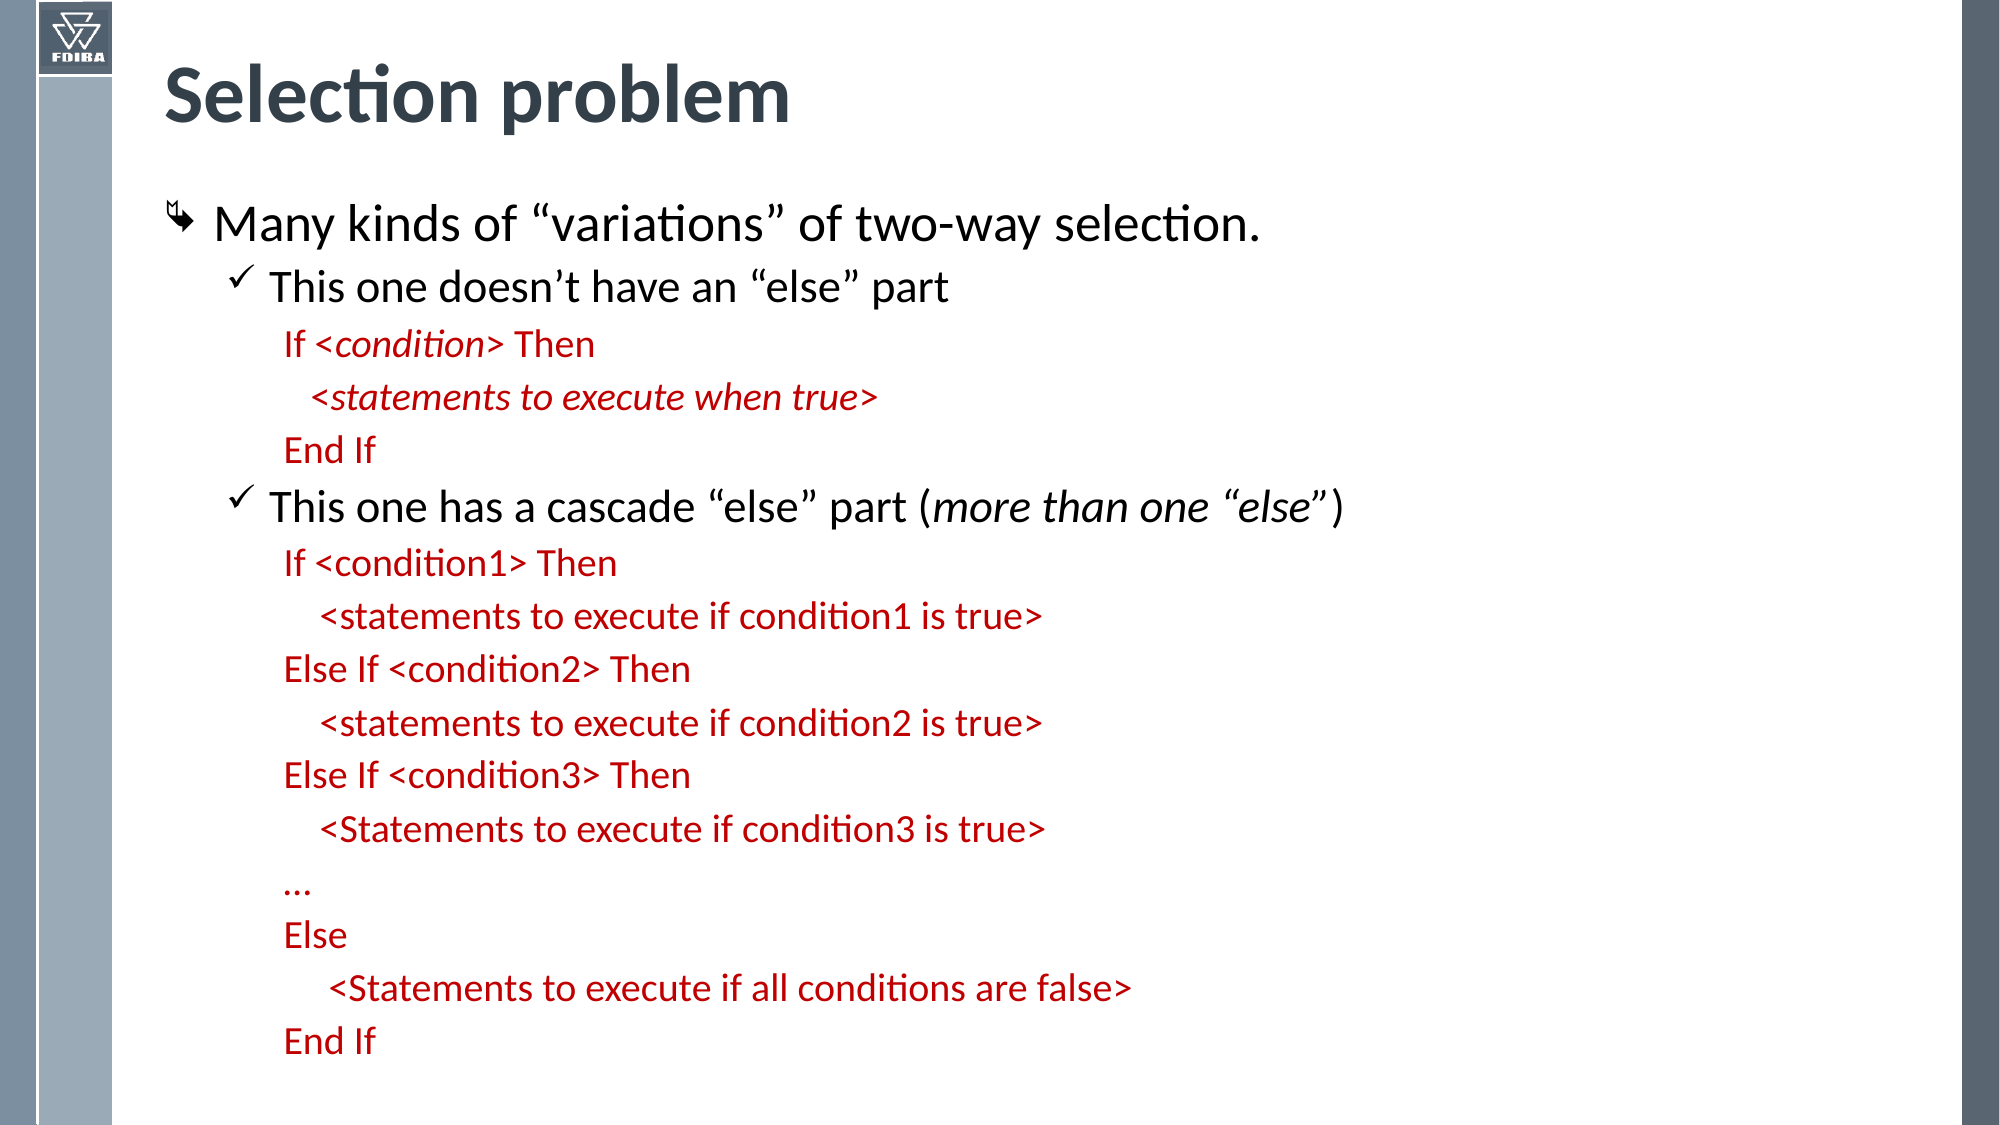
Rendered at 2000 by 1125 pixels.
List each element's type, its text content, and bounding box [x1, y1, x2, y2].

picture [41, 10, 108, 66]
list Many kinds of “variations” of two-way selection. This one doesn’t have an “else” part If <condition> Then <statements to execute when true> End If This one has a cascade “else” part (more than one “else”) If <condition1> Then <statements to execute if condition1 is true> Else If <condition2> Then <statements to execute if condition2 is true> Else If <condition3> Then <Statements to execute if condition3 is true> … Else <Statements to execute if all conditions are false> End If [149, 187, 1938, 1075]
title Selection problem [149, 29, 1938, 149]
